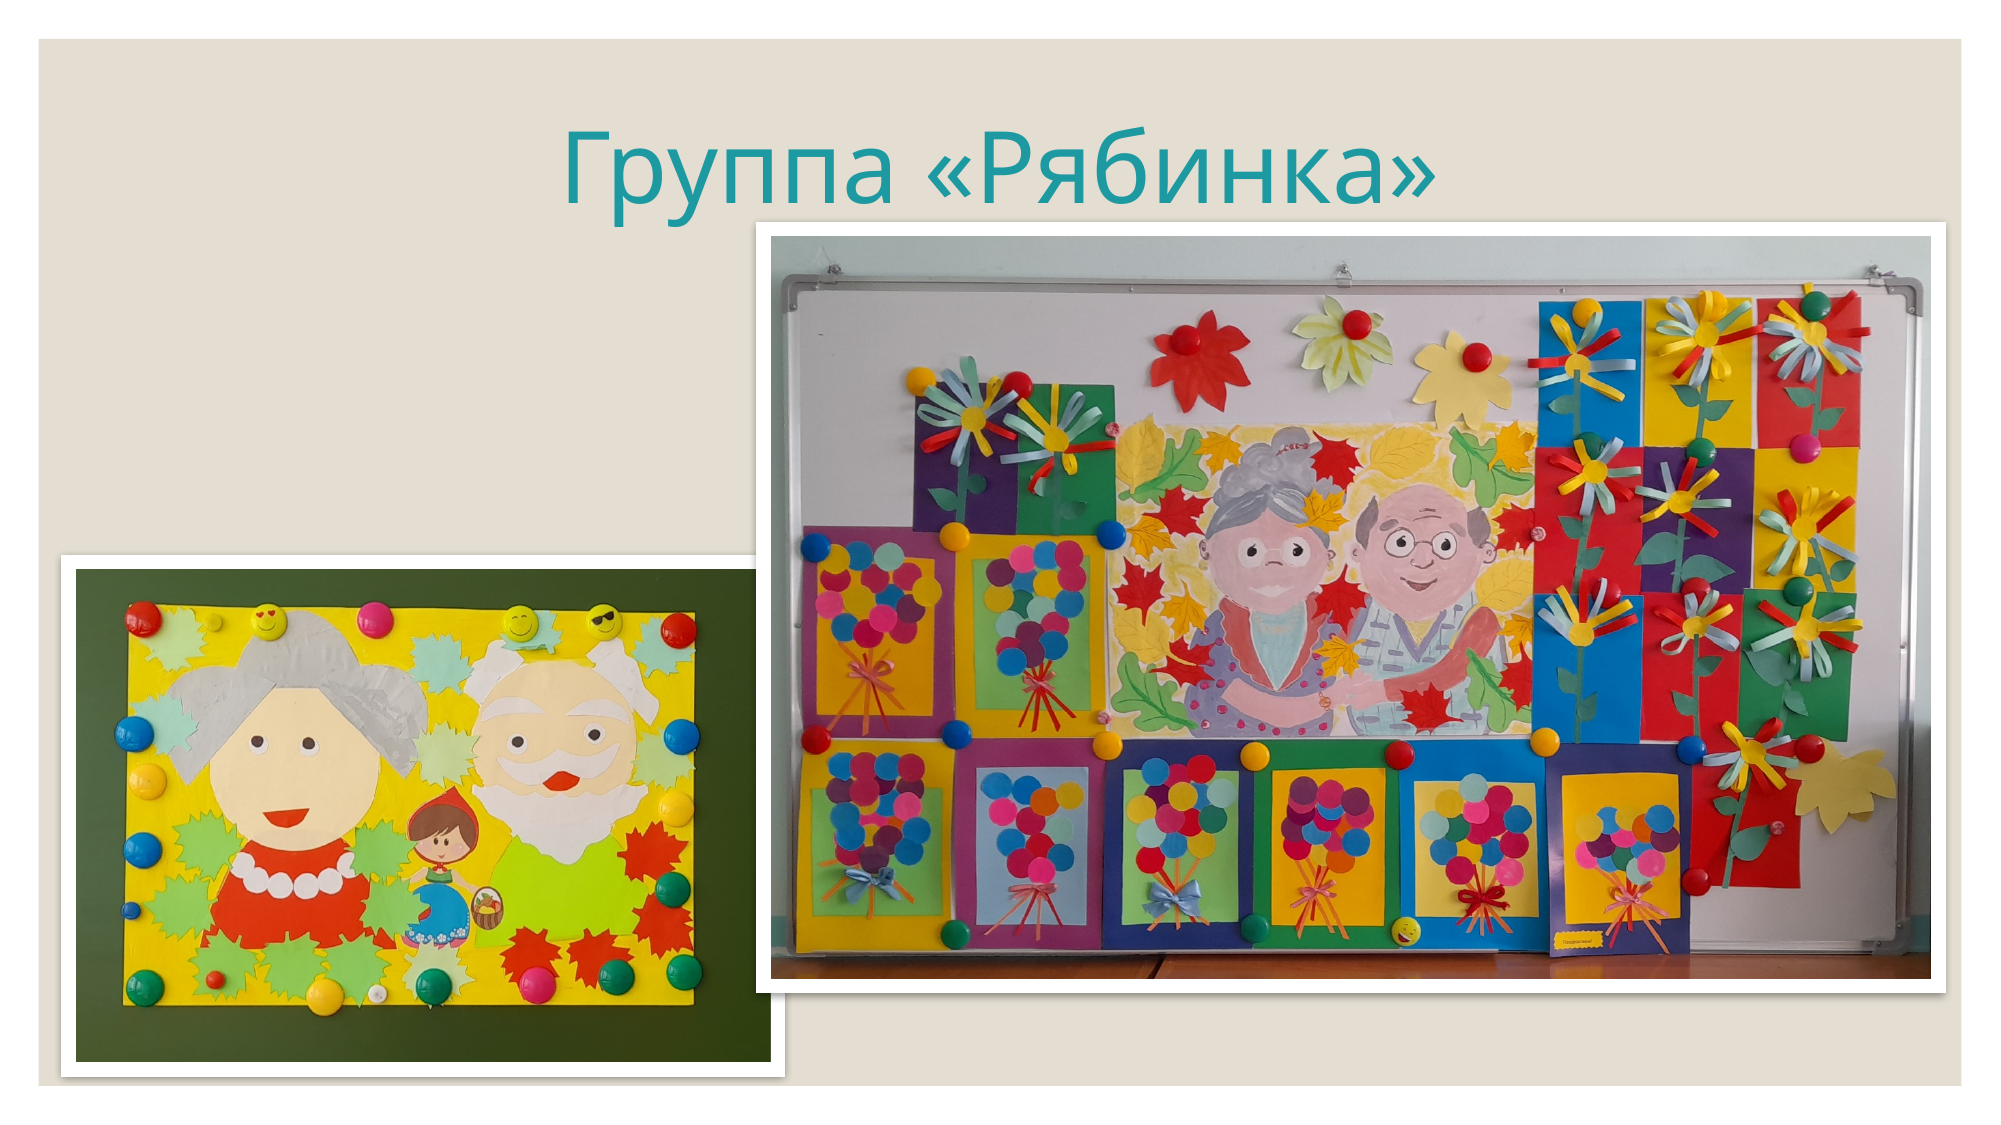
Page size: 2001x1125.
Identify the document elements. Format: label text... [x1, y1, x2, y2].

picture [770, 236, 1932, 979]
title Группа «Рябинка» [174, 105, 1825, 237]
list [75, 569, 771, 1063]
